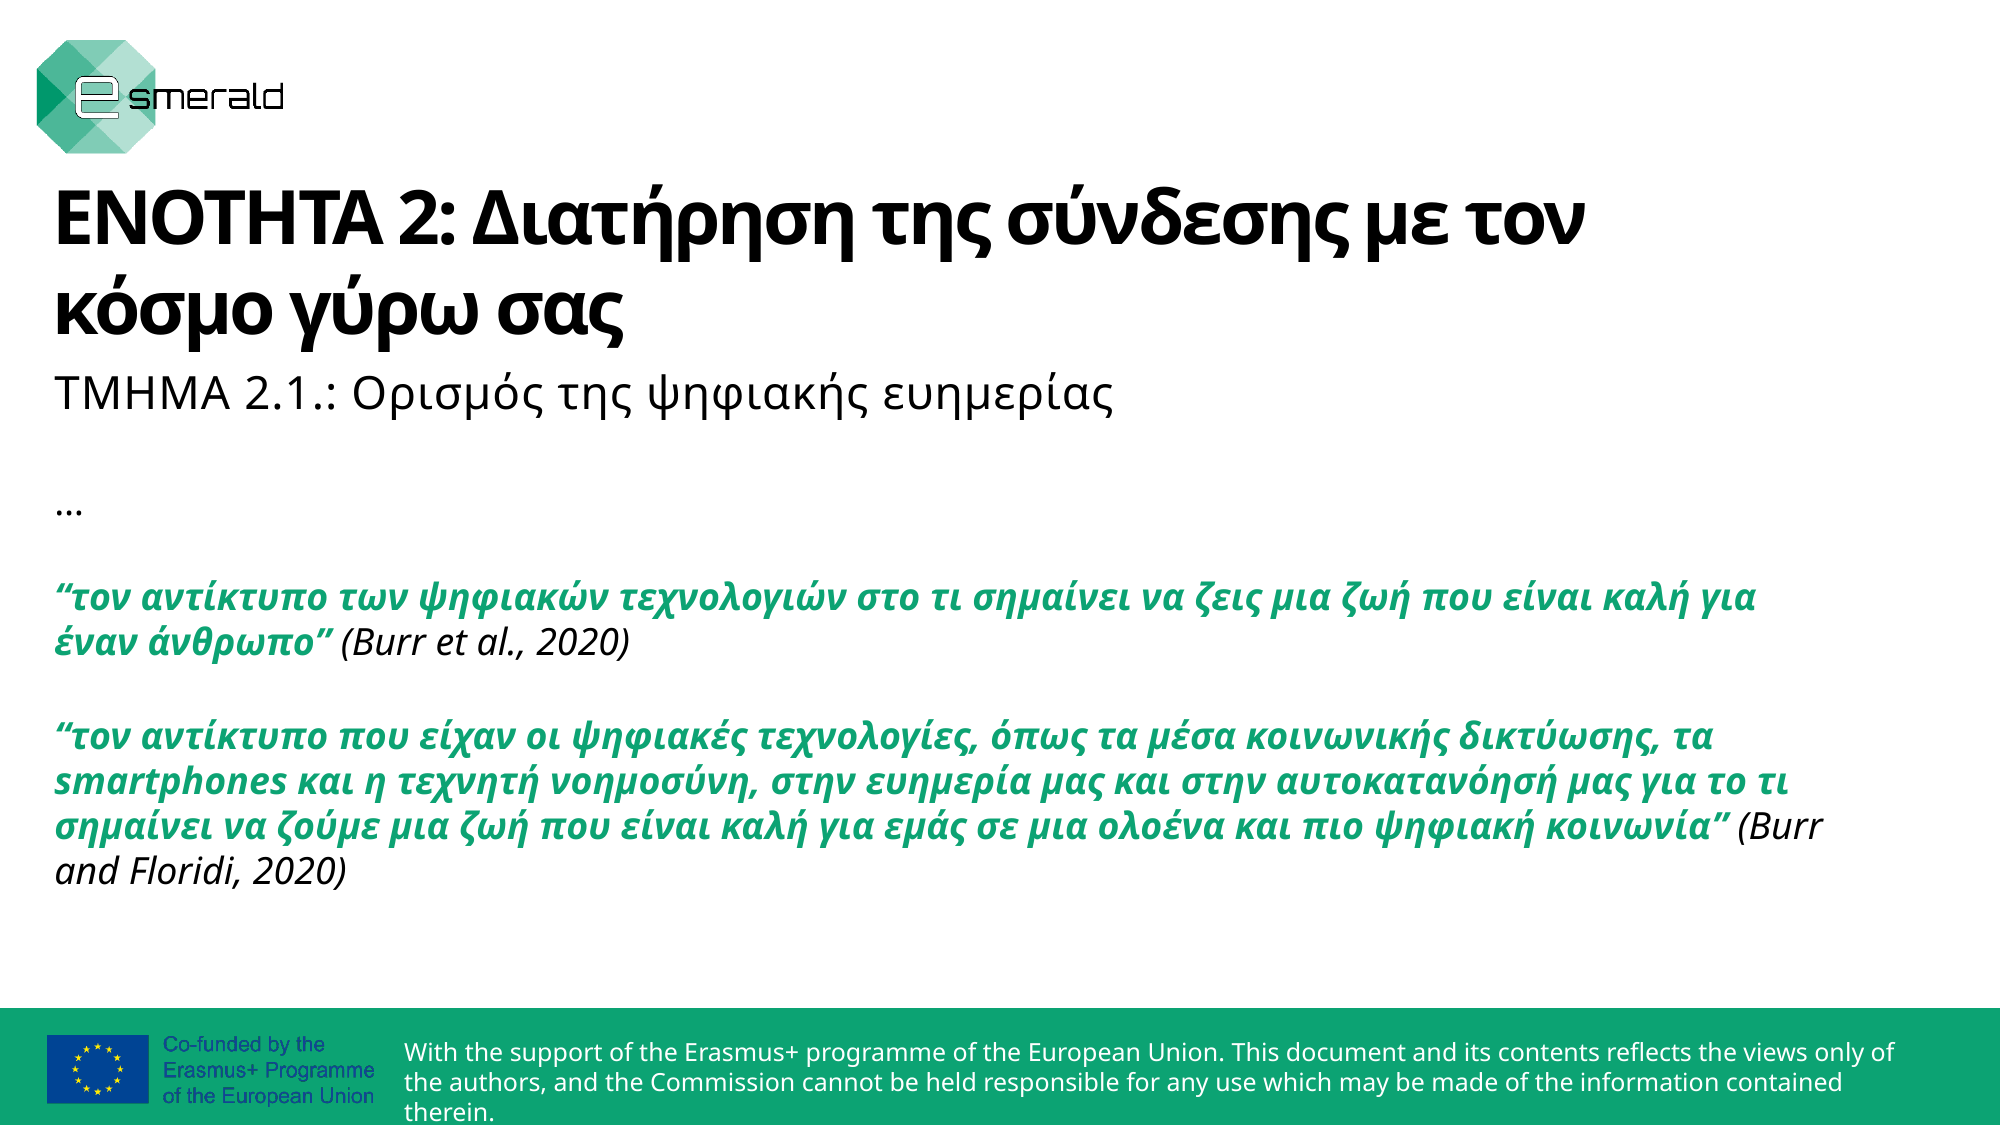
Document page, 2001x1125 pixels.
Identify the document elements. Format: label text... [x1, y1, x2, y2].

picture [15, 18, 302, 169]
text_box [52, 429, 1932, 695]
picture [47, 1035, 52, 1107]
text_box ΤΜΗΜΑ 2.1.: Ορισμός της ψηφιακής ευημερίας … “τον αντίκτυπο των ψηφιακών τεχνολογιών στο τι σημαίνει να ζεις μια ζωή που είναι καλή για έναν άνθρωπο” (Burr et al., 2020) “τον αντίκτυπο που είχαν οι ψηφιακές τεχνολογίες, όπως τα μέσα κοινωνικής δικτύωσης, τα smartphones και η τεχνητή νοημοσύνη, στην ευημερία μας και στην αυτοκατανόησή μας για το τι σημαίνει να ζούμε μια ζωή που είναι καλή για εμάς σε μια ολοένα και πιο ψηφιακή κοινωνία” (Burr and Floridi, 2020) [52, 695, 1840, 1122]
text_box ΤΜΗΜΑ 2.1.: Ορισμός της ψηφιακής ευημερίας … “τον αντίκτυπο των ψηφιακών τεχνολογιών στο τι σημαίνει να ζεις μια ζωή που είναι καλή για έναν άνθρωπο” (Burr et al., 2020) “τον αντίκτυπο που είχαν οι ψηφιακές τεχνολογίες, όπως τα μέσα κοινωνικής δικτύωσης, τα smartphones και η τεχνητή νοημοσύνη, στην ευημερία μας και στην αυτοκατανόησή μας για το τι σημαίνει να ζούμε μια ζωή που είναι καλή για εμάς σε μια ολοένα και πιο ψηφιακή κοινωνία” (Burr and Floridi, 2020) [52, 303, 1840, 429]
text_box ΕΝΟΤΗΤΑ 2: Διατήρηση της σύνδεσης με τον κόσμο γύρω σας [52, 167, 1724, 350]
